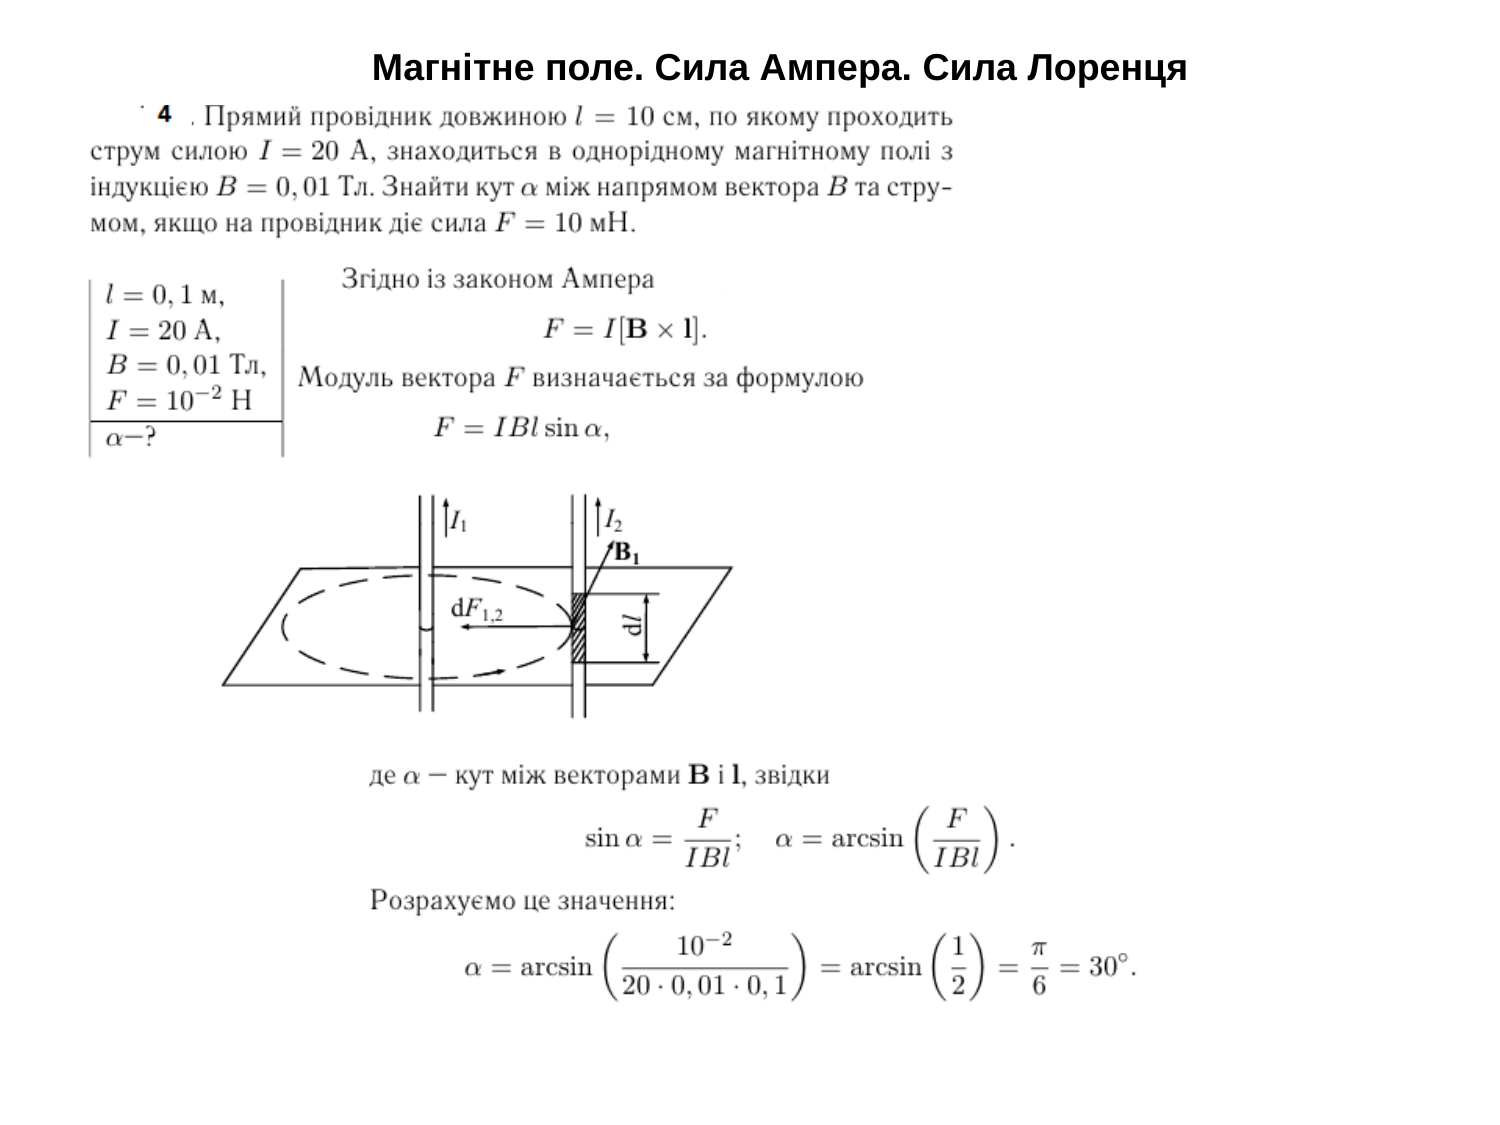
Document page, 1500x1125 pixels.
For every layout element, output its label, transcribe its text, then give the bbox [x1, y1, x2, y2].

picture [345, 751, 1216, 1021]
picture [64, 105, 966, 730]
text_box Магнітне поле. Сила Ампера. Сила Лоренця [105, 35, 1456, 106]
